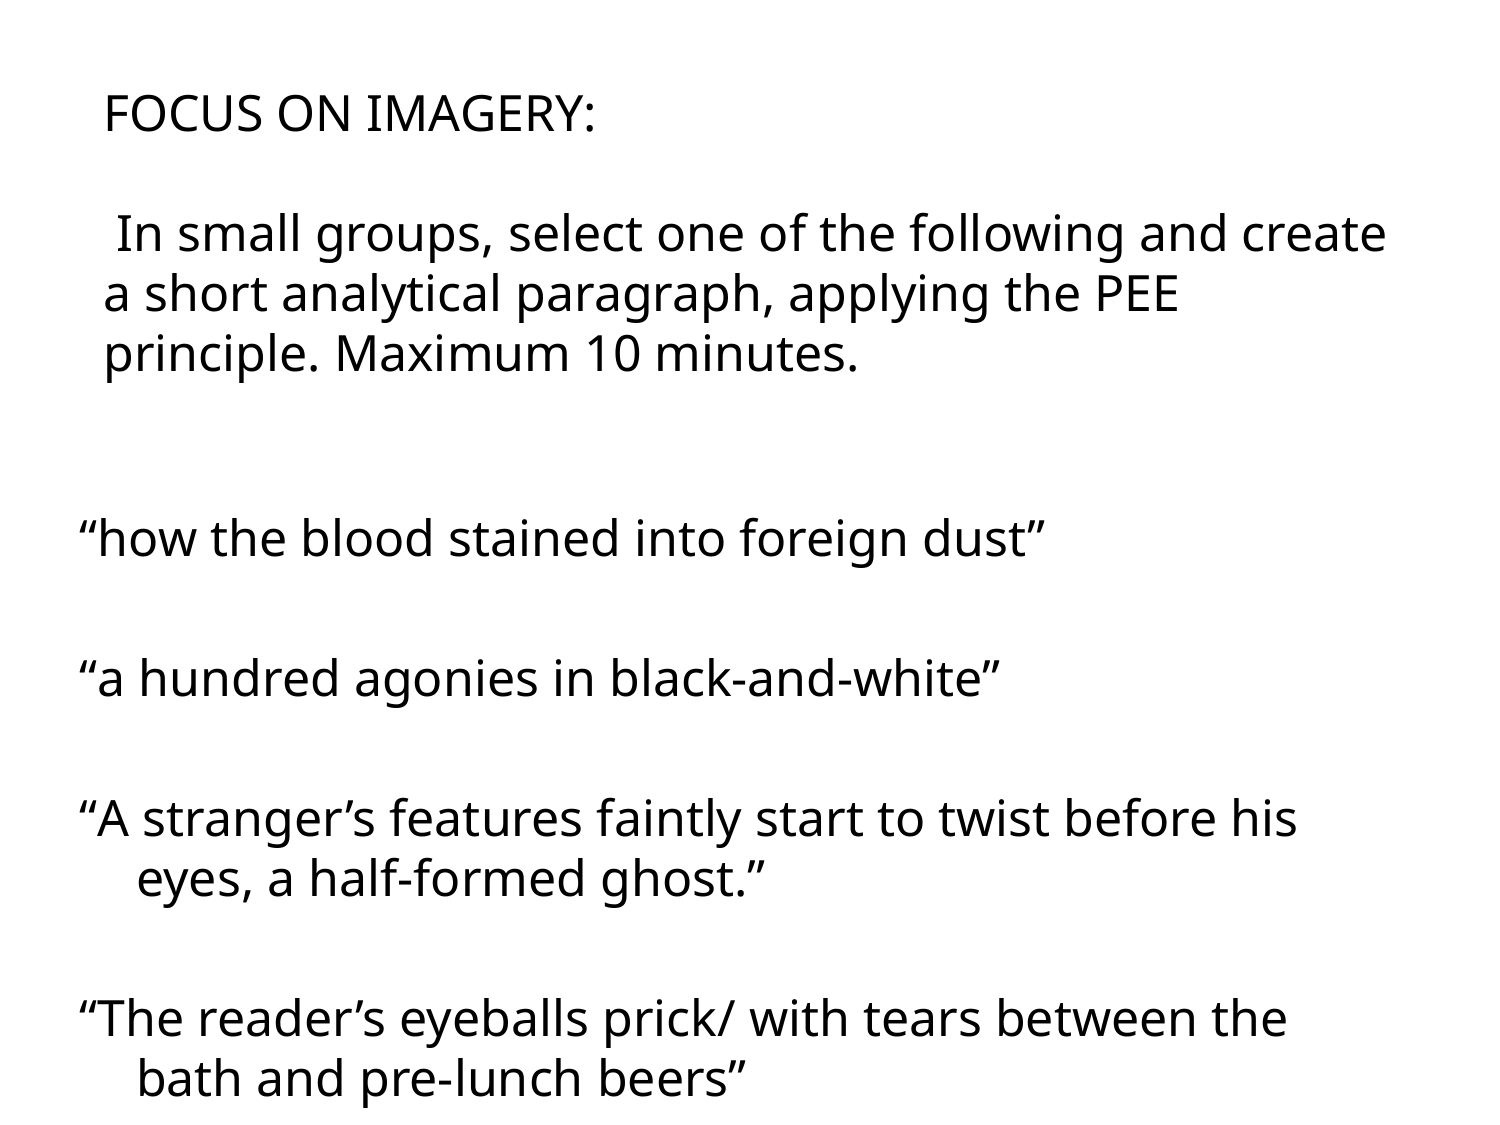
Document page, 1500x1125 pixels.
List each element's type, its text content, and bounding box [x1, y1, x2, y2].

list “how the blood stained into foreign dust” “a hundred agonies in black-and-white” “A stranger’s features faintly start to twist before his eyes, a half-formed ghost.” “The reader’s eyeballs prick/ with tears between the bath and pre-lunch beers” [64, 498, 1415, 1125]
title FOCUS ON IMAGERY: In small groups, select one of the following and create a short analytical paragraph, applying the PEE principle. Maximum 10 minutes. [88, 42, 1427, 421]
